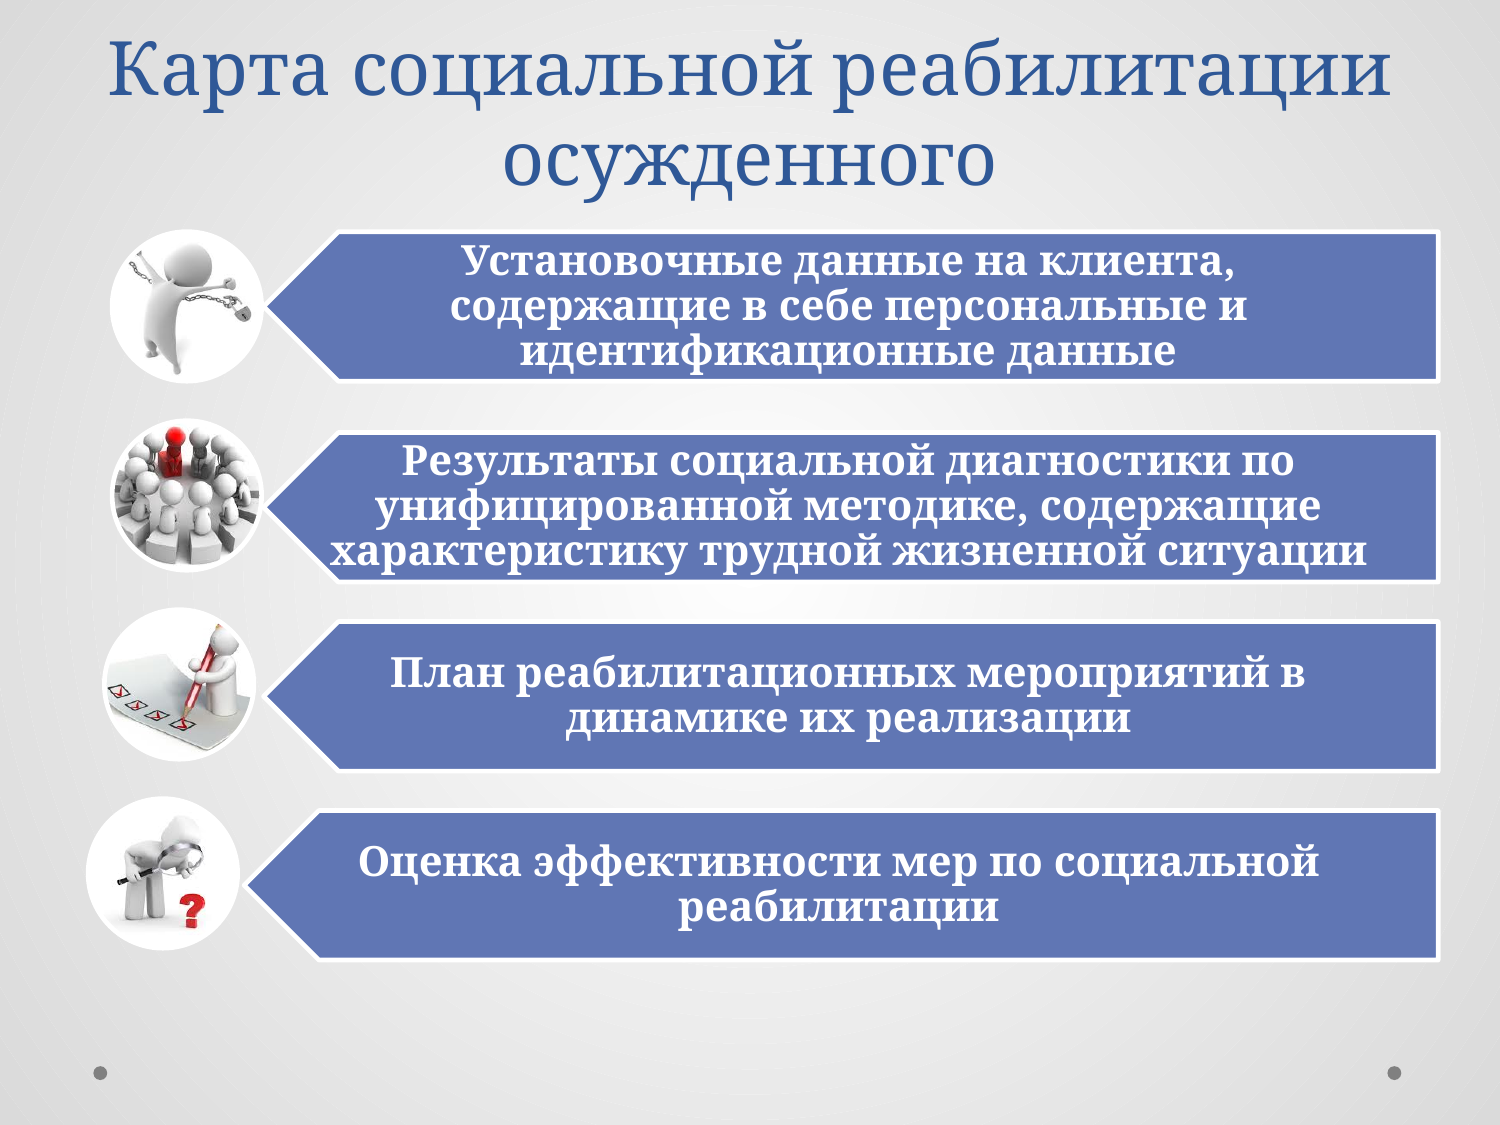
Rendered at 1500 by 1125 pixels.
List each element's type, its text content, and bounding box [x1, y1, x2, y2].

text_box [87, 231, 1439, 965]
title Карта социальной реабилитации осужденного [75, 42, 1425, 209]
